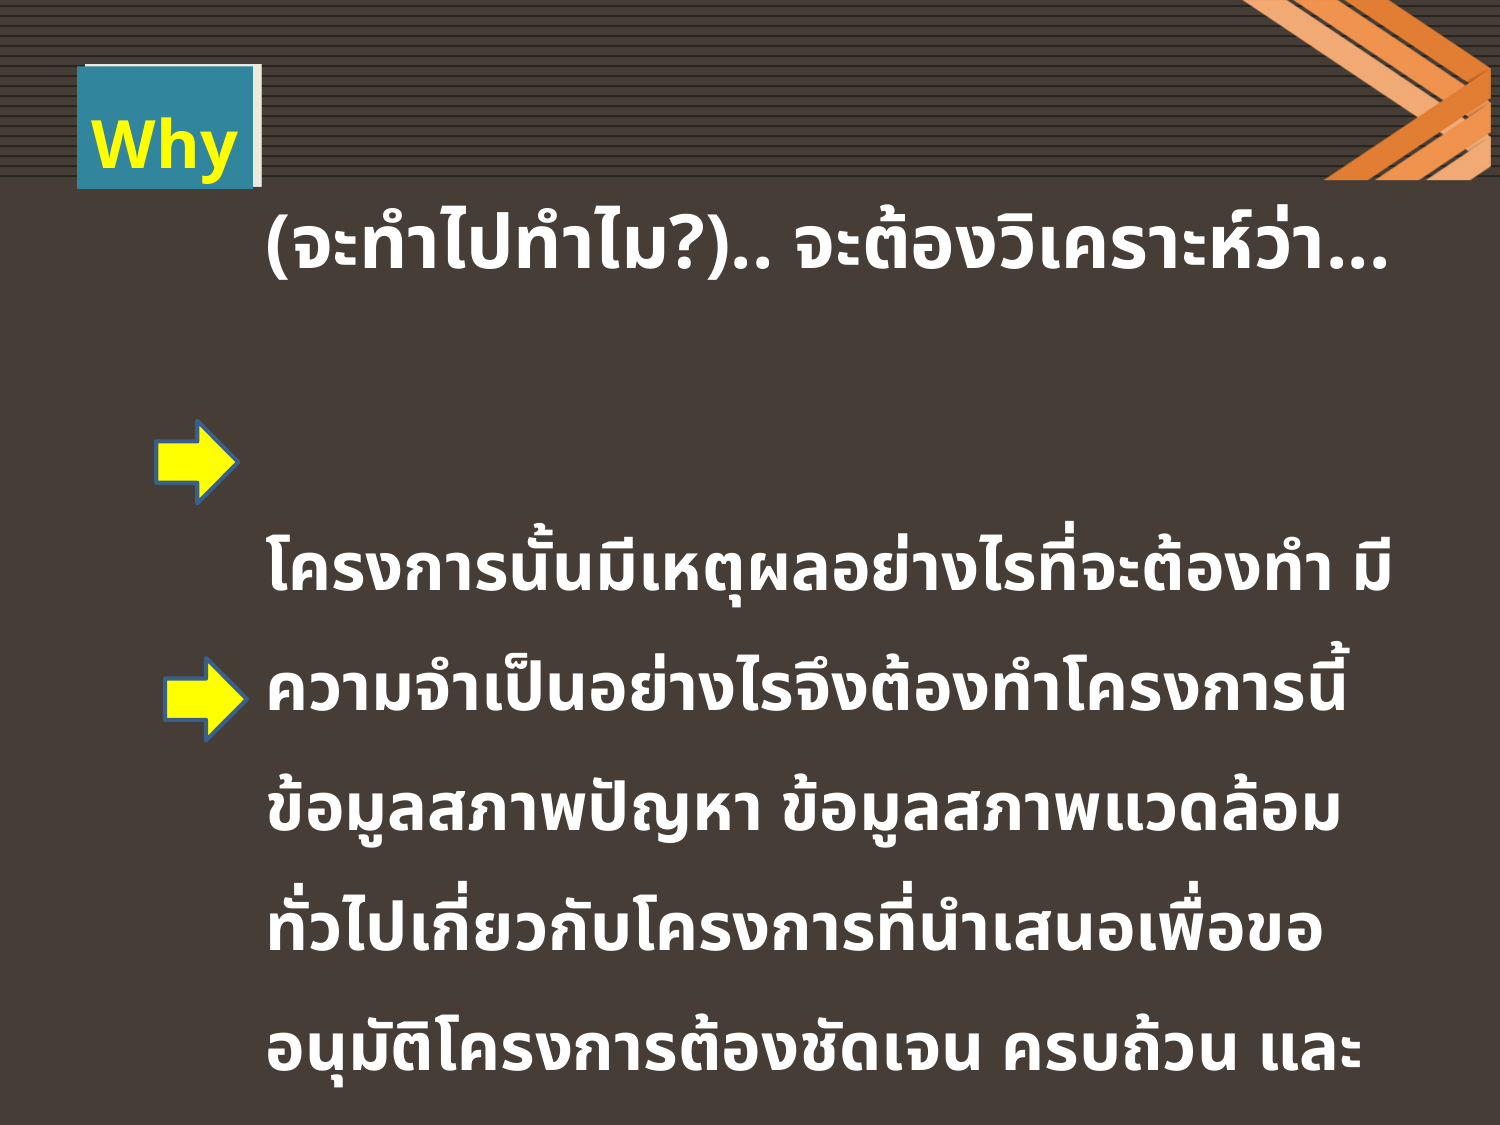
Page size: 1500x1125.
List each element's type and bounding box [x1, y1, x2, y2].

text_box [76, 66, 1417, 1010]
picture [0, 0, 1500, 1125]
